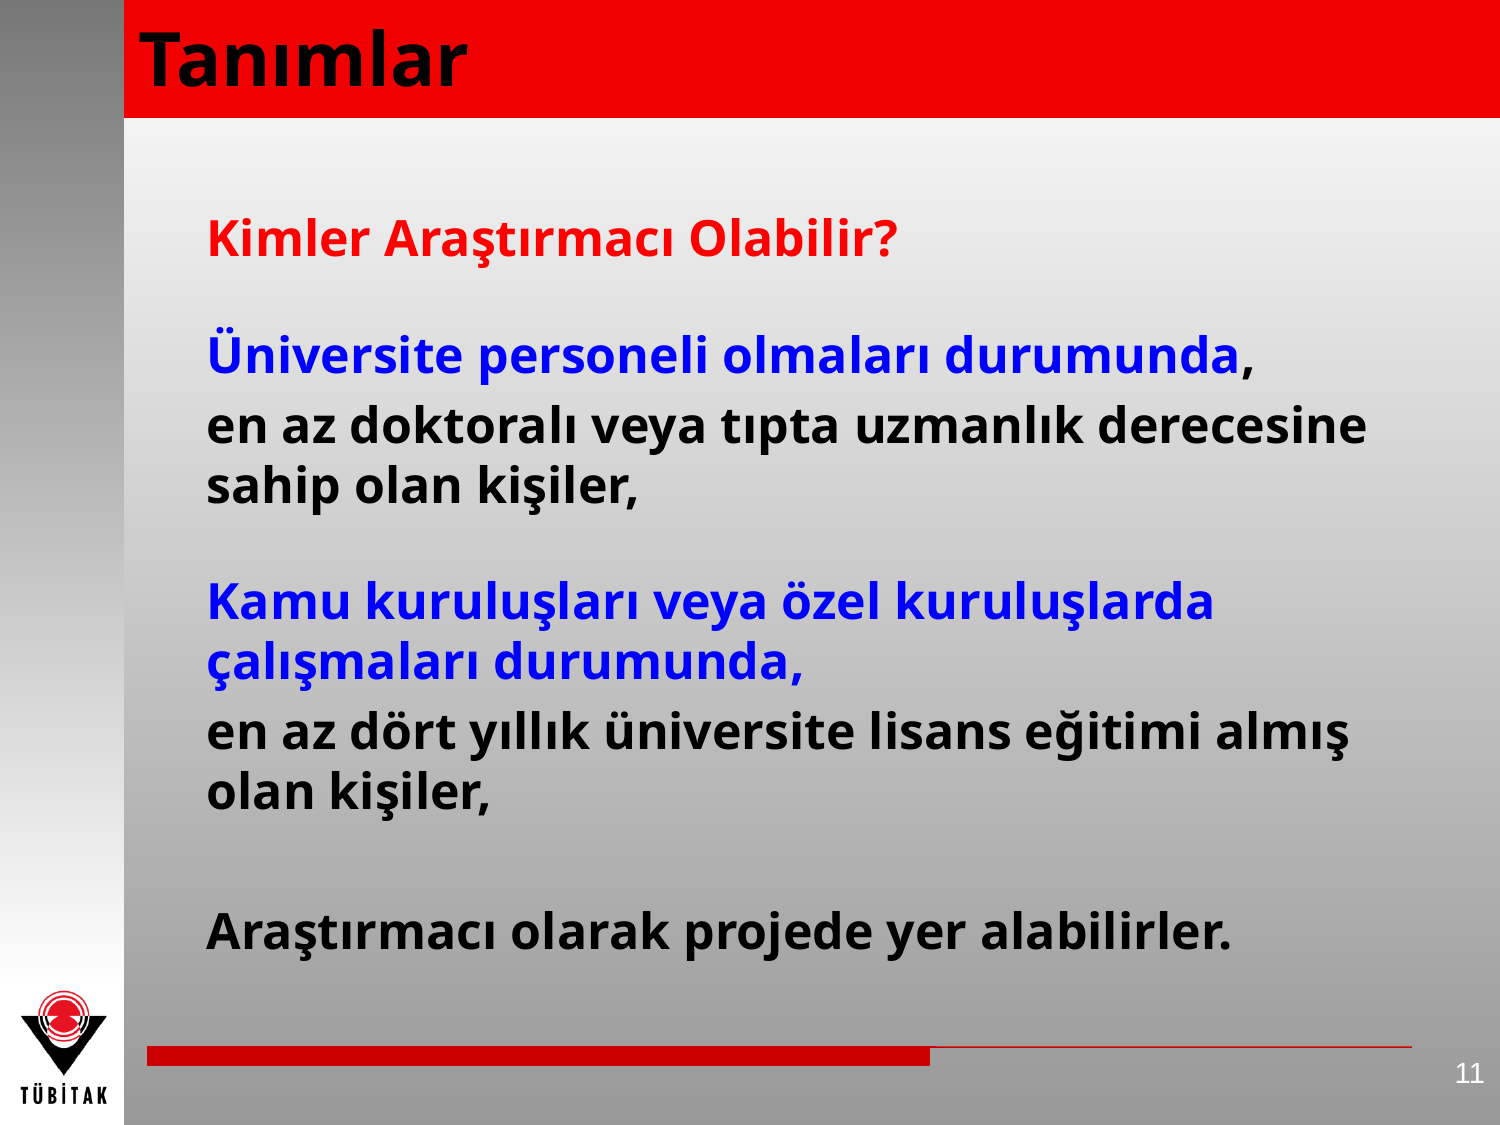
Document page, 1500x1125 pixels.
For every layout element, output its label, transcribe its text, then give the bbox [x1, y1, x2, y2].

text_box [147, 1046, 1412, 1065]
text_box Tanımlar [123, 0, 1500, 114]
picture [16, 988, 111, 1104]
slide_number 11 [1149, 1046, 1500, 1125]
list Kimler Araştırmacı Olabilir? Üniversite personeli olmaları durumunda, en az doktoralı veya tıpta uzmanlık derecesine sahip olan kişiler, Kamu kuruluşları veya özel kuruluşlarda çalışmaları durumunda, en az dört yıllık üniversite lisans eğitimi almış olan kişiler, Araştırmacı olarak projede yer alabilirler. [135, 128, 1466, 997]
